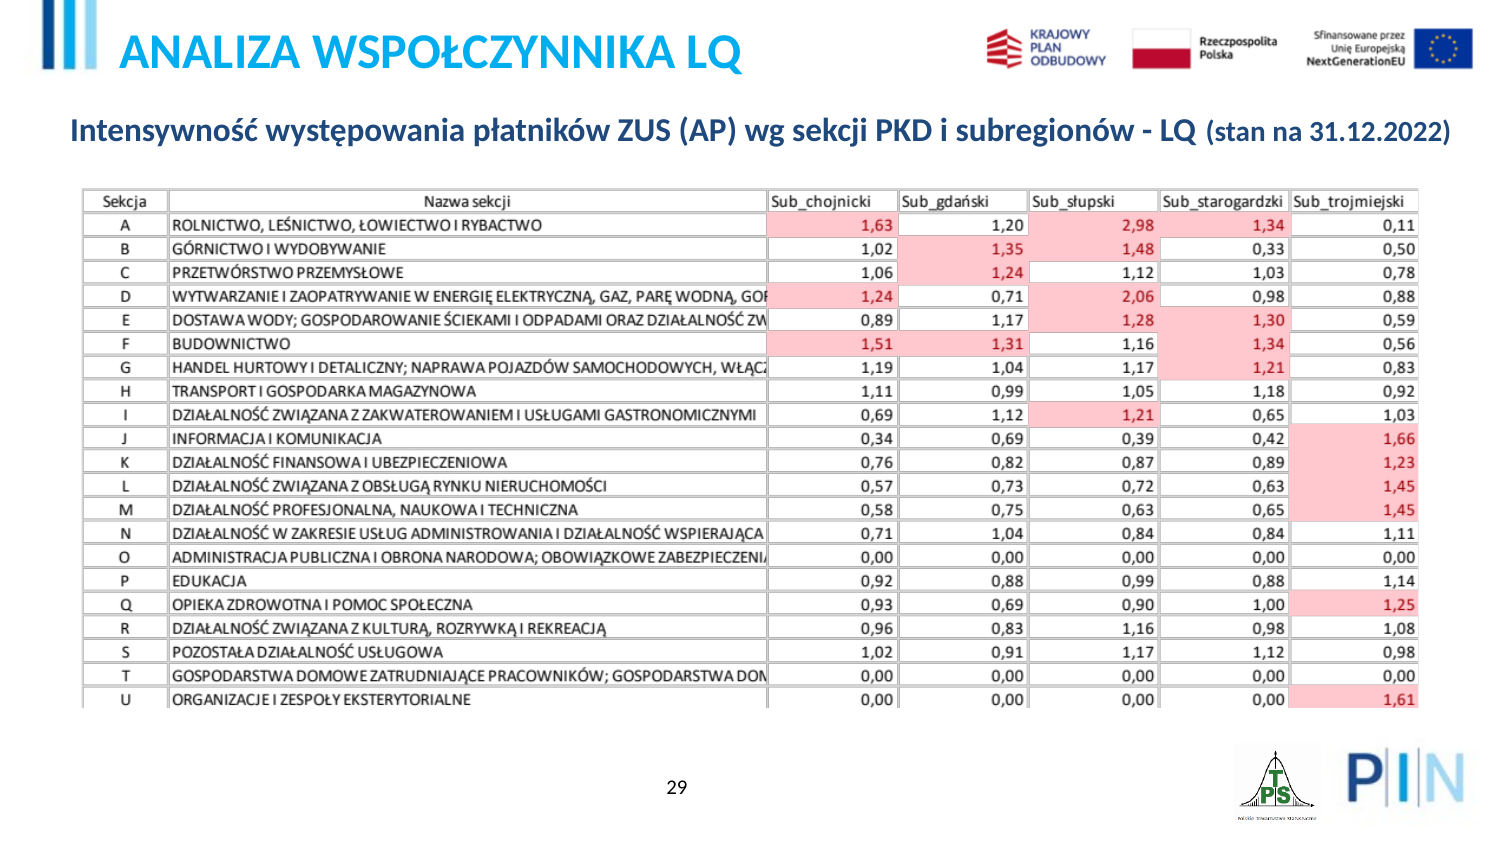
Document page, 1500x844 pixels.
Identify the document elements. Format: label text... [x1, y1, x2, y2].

text_box 29 [618, 766, 736, 806]
text_box ANALIZA WSPOŁCZYNNIKA LQ [104, 11, 910, 86]
picture [0, 0, 1500, 844]
text_box Intensywność występowania płatników ZUS (AP) wg sekcji PKD i subregionów - LQ (stan na 31.12.2022) [55, 100, 1478, 165]
